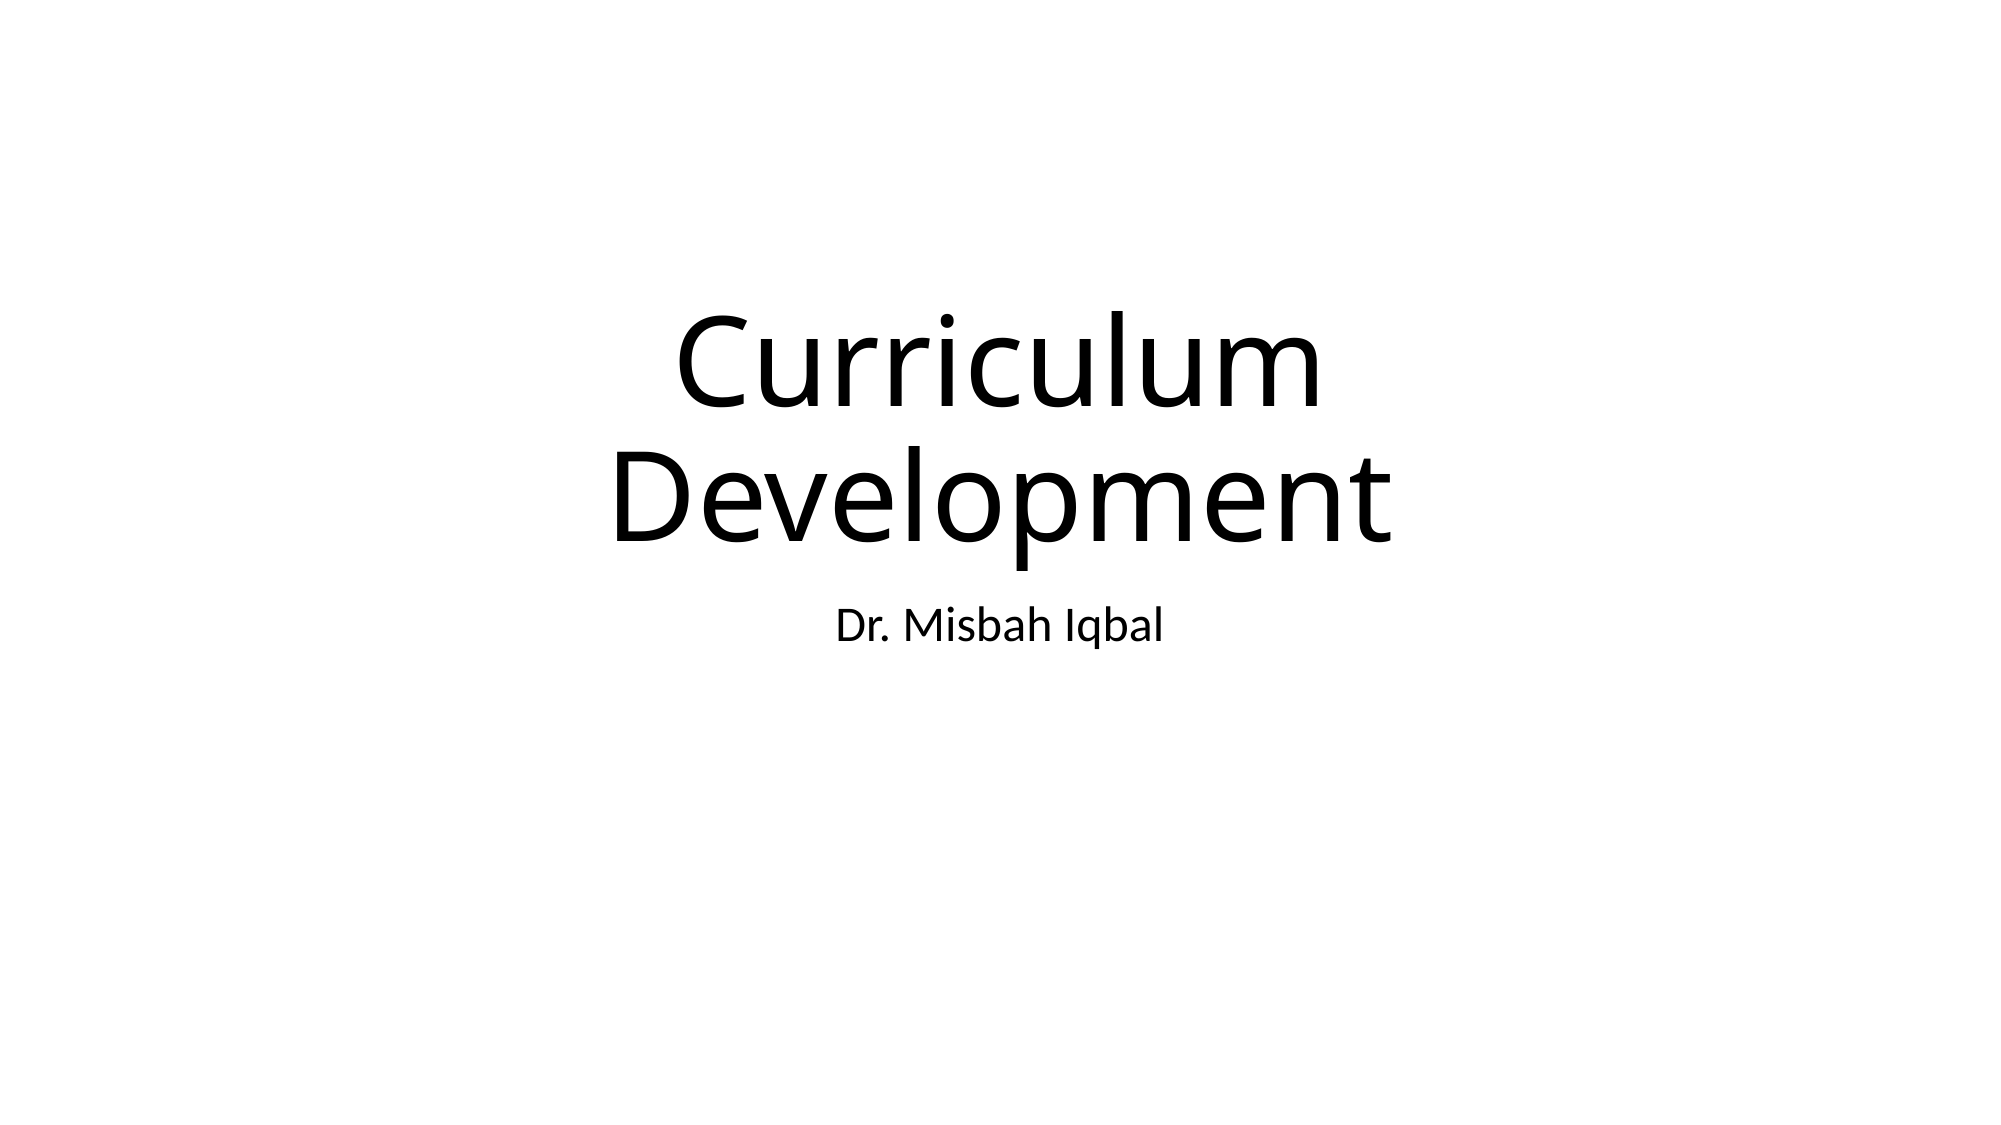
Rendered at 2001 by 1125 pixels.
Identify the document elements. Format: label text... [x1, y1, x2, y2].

title Curriculum Development [249, 184, 1750, 576]
subtitle Dr. Misbah Iqbal [249, 590, 1750, 863]
